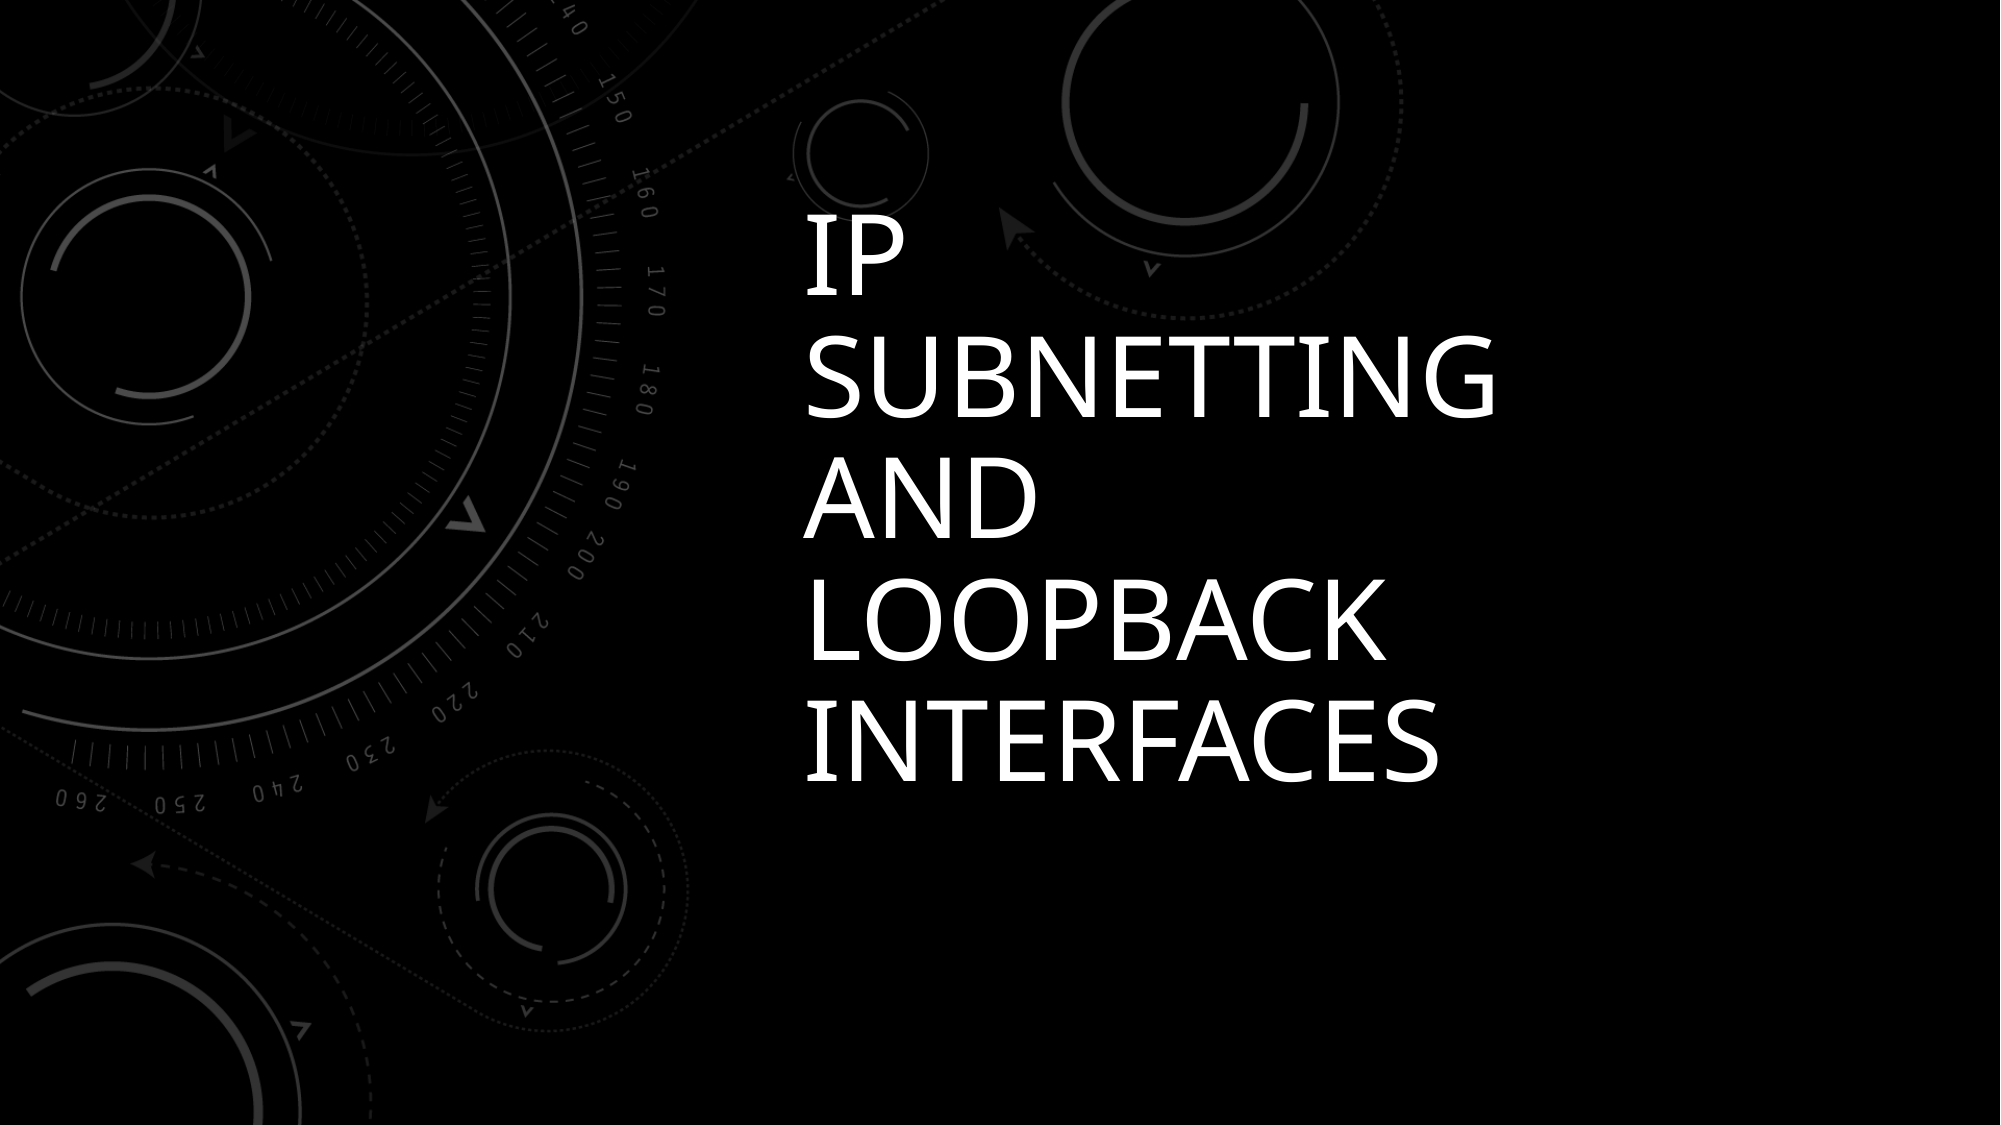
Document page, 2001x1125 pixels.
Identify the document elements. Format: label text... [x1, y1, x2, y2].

picture [0, 0, 2000, 1125]
title IP Subnetting and Loopback Interfaces [788, 381, 1615, 904]
